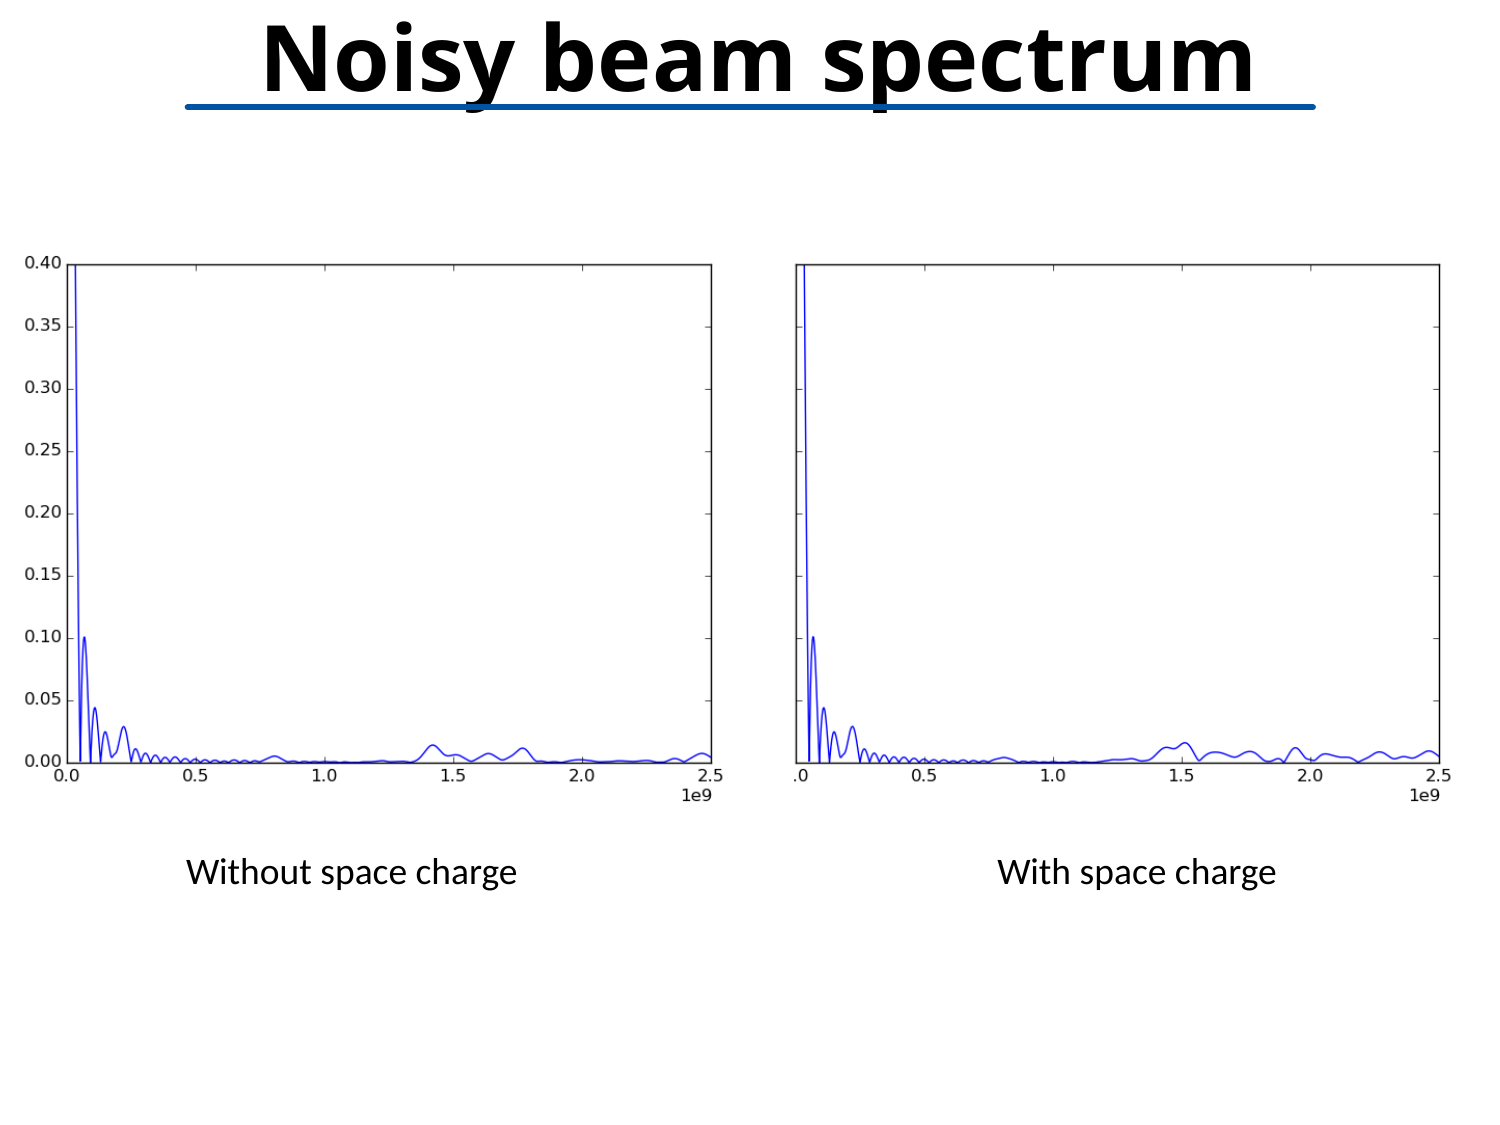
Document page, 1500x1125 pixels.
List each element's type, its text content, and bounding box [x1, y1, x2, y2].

text_box With space charge [982, 839, 1293, 900]
text_box Without space charge [171, 839, 534, 900]
picture [0, 202, 1500, 825]
title Noisy beam spectrum [0, 19, 1500, 104]
